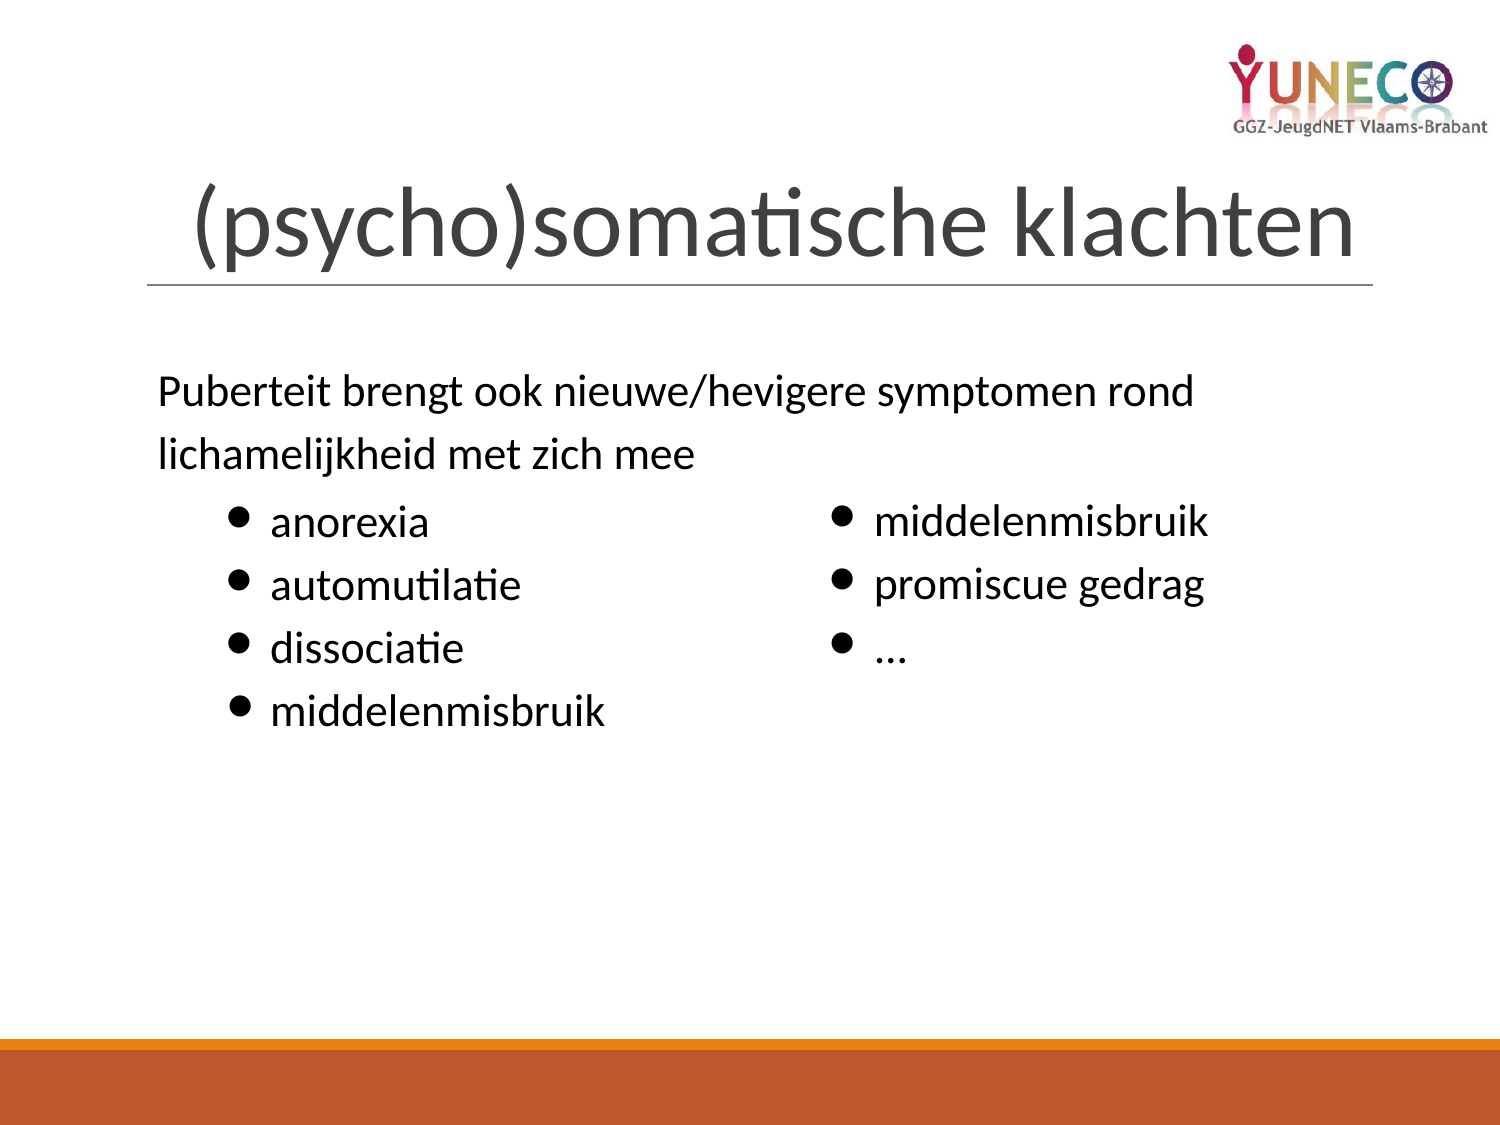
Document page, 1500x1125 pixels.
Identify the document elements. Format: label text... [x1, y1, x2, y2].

list Puberteit brengt ook nieuwe/hevigere symptomen rond lichamelijkheid met zich mee anorexia automutilatie dissociatie middelenmisbruik [146, 346, 1455, 911]
title (psycho)somatische klachten [134, 47, 1373, 285]
picture [1228, 44, 1500, 141]
list middelenmisbruik promiscue gedrag ... [750, 477, 1311, 713]
